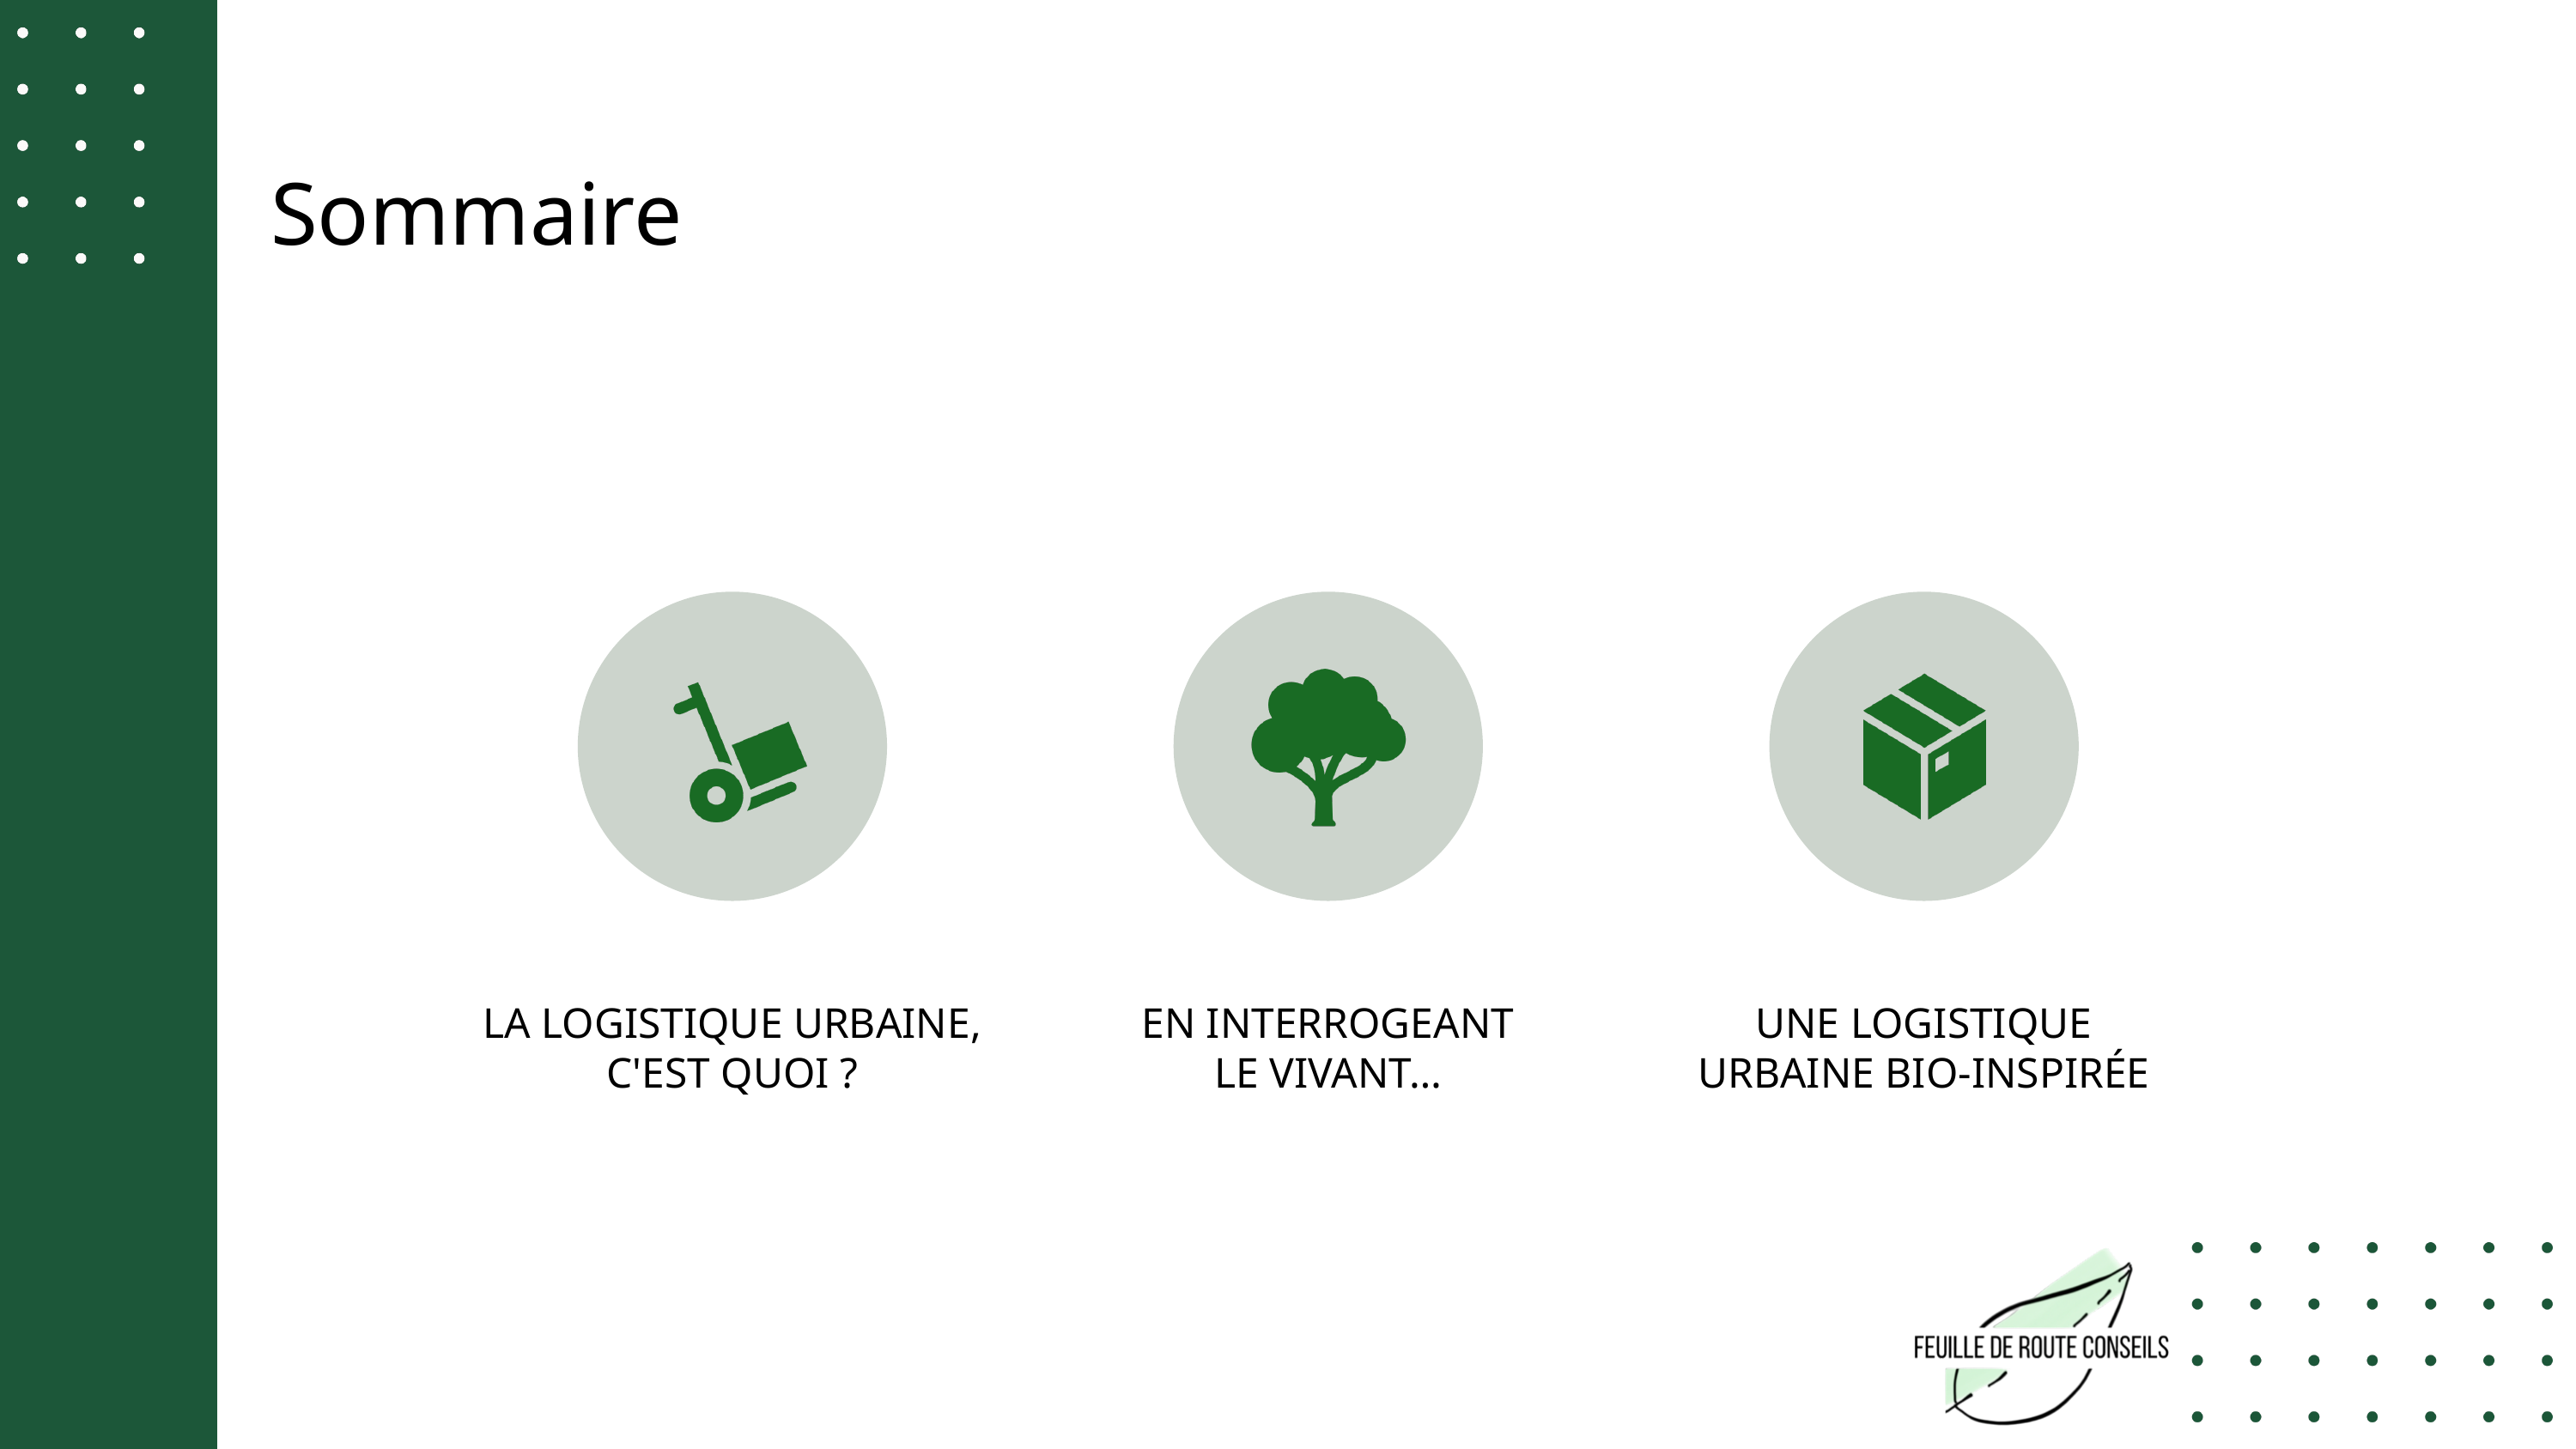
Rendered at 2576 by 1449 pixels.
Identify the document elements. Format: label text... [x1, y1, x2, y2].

picture [1911, 1306, 2172, 1444]
title Sommaire [258, 76, 2399, 358]
picture [0, 0, 145, 264]
picture [2191, 1241, 2576, 1449]
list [257, 385, 2400, 1306]
